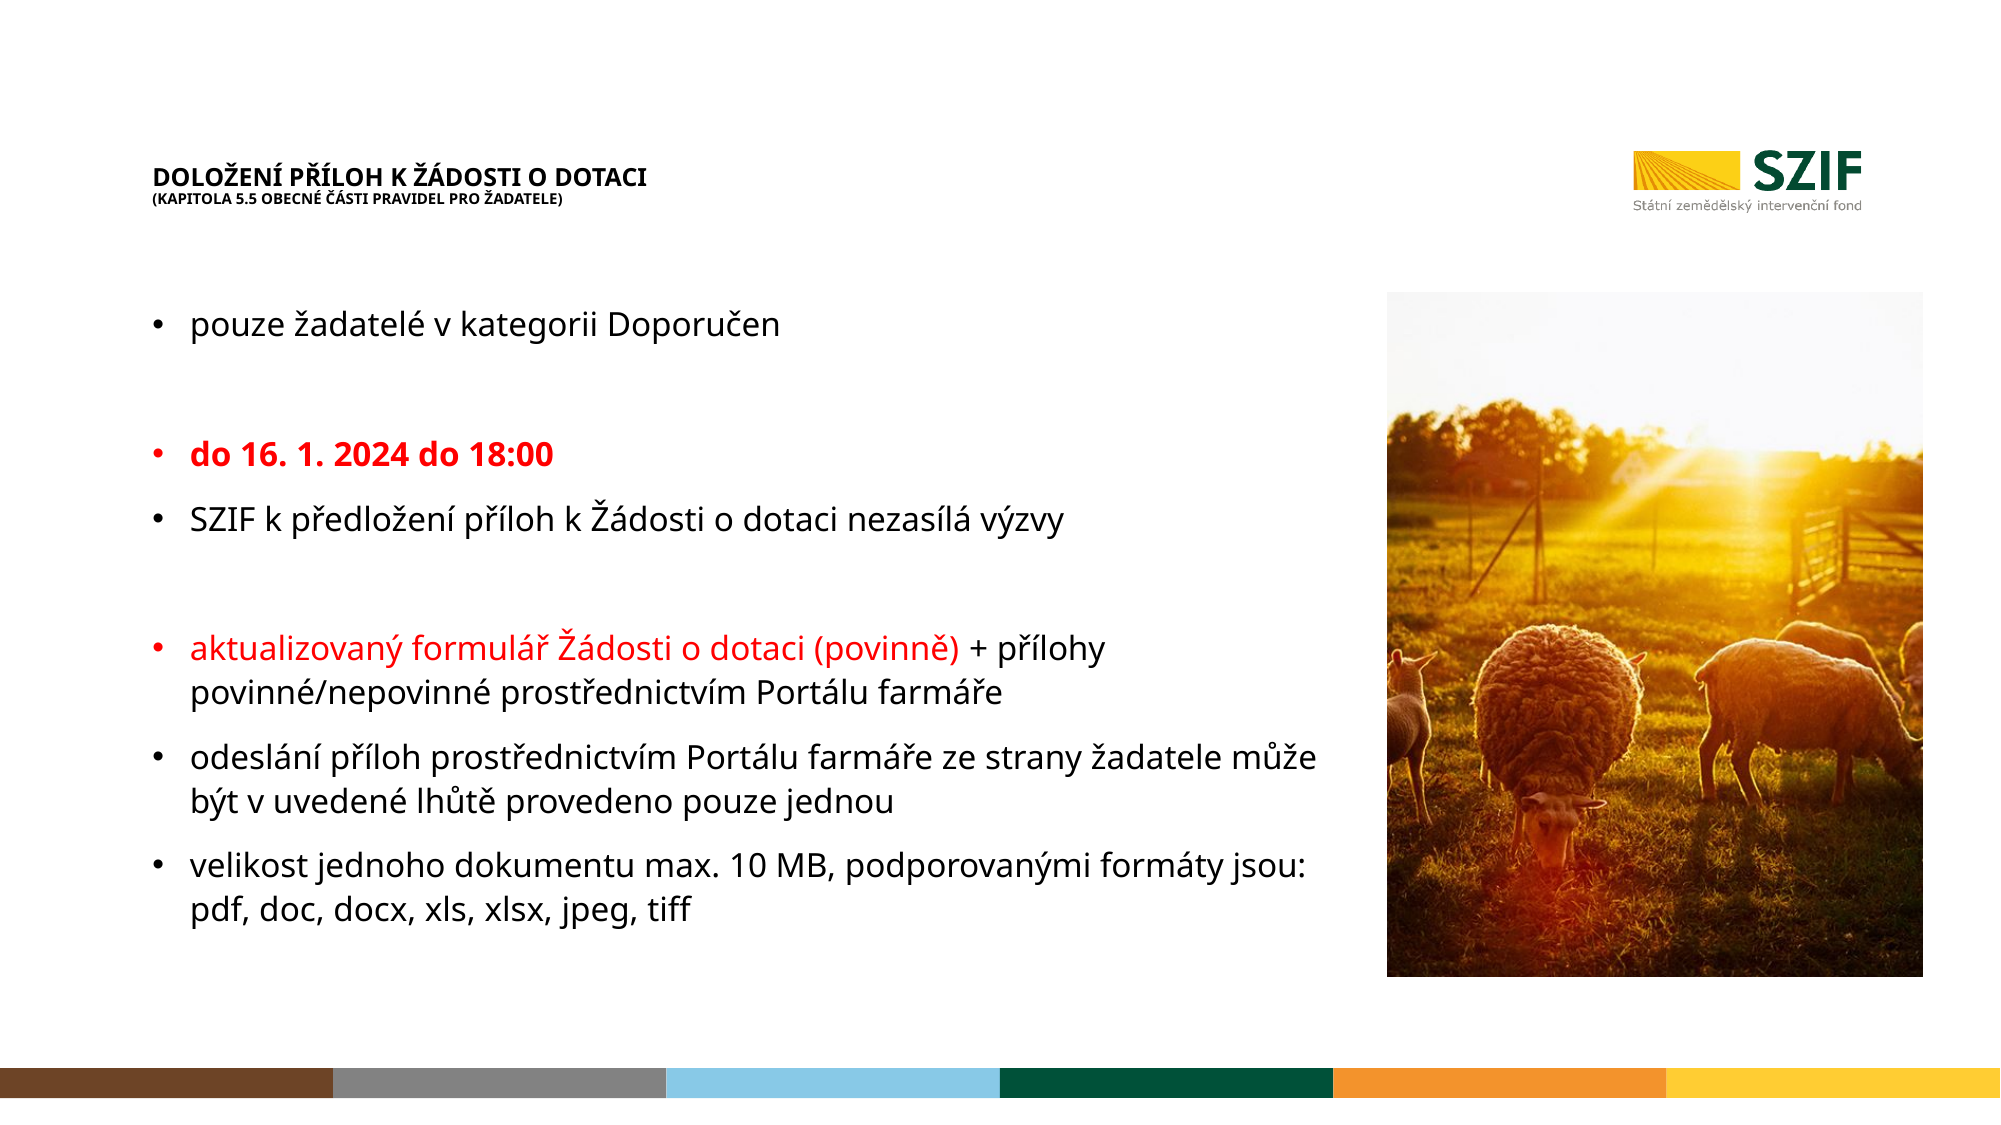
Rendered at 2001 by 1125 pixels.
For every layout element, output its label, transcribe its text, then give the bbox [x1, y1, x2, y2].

text_box DOLOŽENÍ PŘÍLOH K ŽÁDOSTI O DOTACI (KAPITOLA 5.5 OBECNÉ ČÁSTI PRAVIDEL PRO ŽADATELE) [137, 157, 1571, 235]
list pouze žadatelé v kategorii Doporučen do 16. 1. 2024 do 18:00 SZIF k předložení příloh k Žádosti o dotaci nezasílá výzvy aktualizovaný formulář Žádosti o dotaci (povinně) + přílohy povinné/nepovinné prostřednictvím Portálu farmáře odeslání příloh prostřednictvím Portálu farmáře ze strany žadatele může být v uvedené lhůtě provedeno pouze jednou velikost jednoho dokumentu max. 10 MB, podporovanými formáty jsou: pdf, doc, docx, xls, xlsx, jpeg, tiff [137, 292, 1372, 977]
picture [1387, 292, 1923, 977]
picture [1632, 149, 1863, 214]
